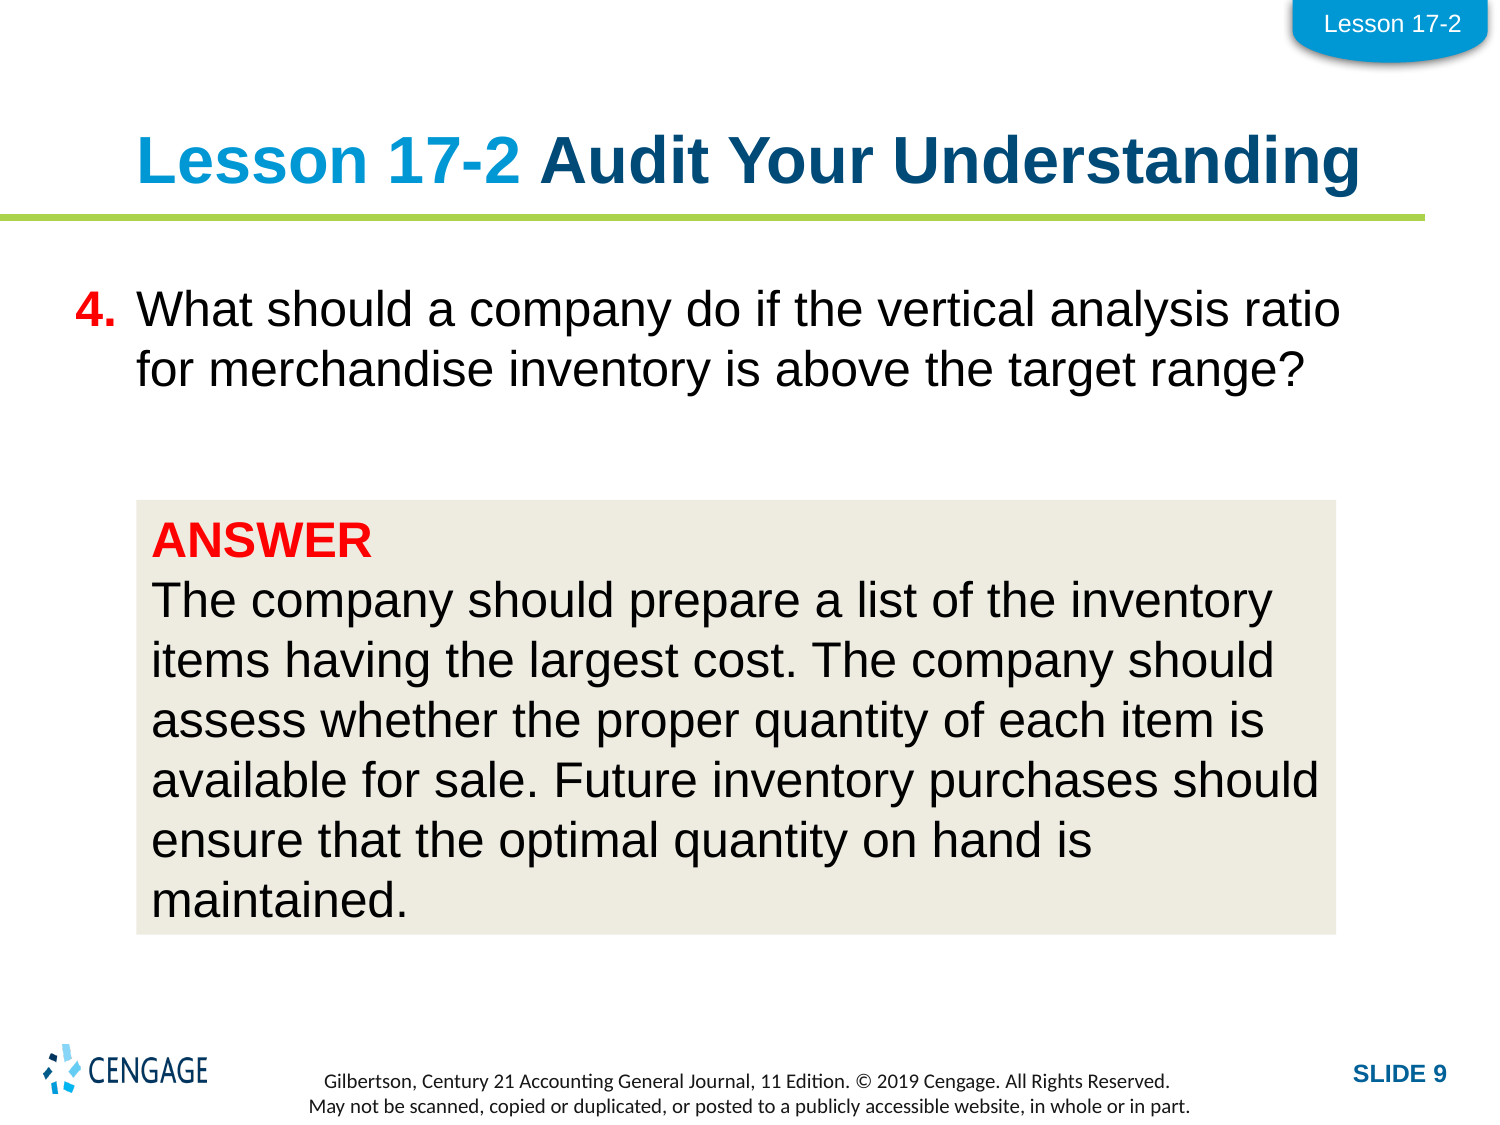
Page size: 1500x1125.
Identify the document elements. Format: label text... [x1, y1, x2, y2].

title Lesson 17-2 Audit Your Understanding [70, 117, 1430, 228]
list 4. What should a company do if the vertical analysis ratio for merchandise inventory is above the target range? [75, 276, 1394, 465]
text_box Lesson 17-2 [1309, 0, 1478, 45]
text_box ANSWER The company should prepare a list of the inventory items having the largest cost. The company should assess whether the proper quantity of each item is available for sale. Future inventory purchases should ensure that the optimal quantity on hand is maintained. [136, 499, 1337, 935]
picture [43, 1044, 207, 1094]
text_box [1292, 0, 1488, 63]
text_box SLIDE 9 [1162, 1049, 1463, 1095]
